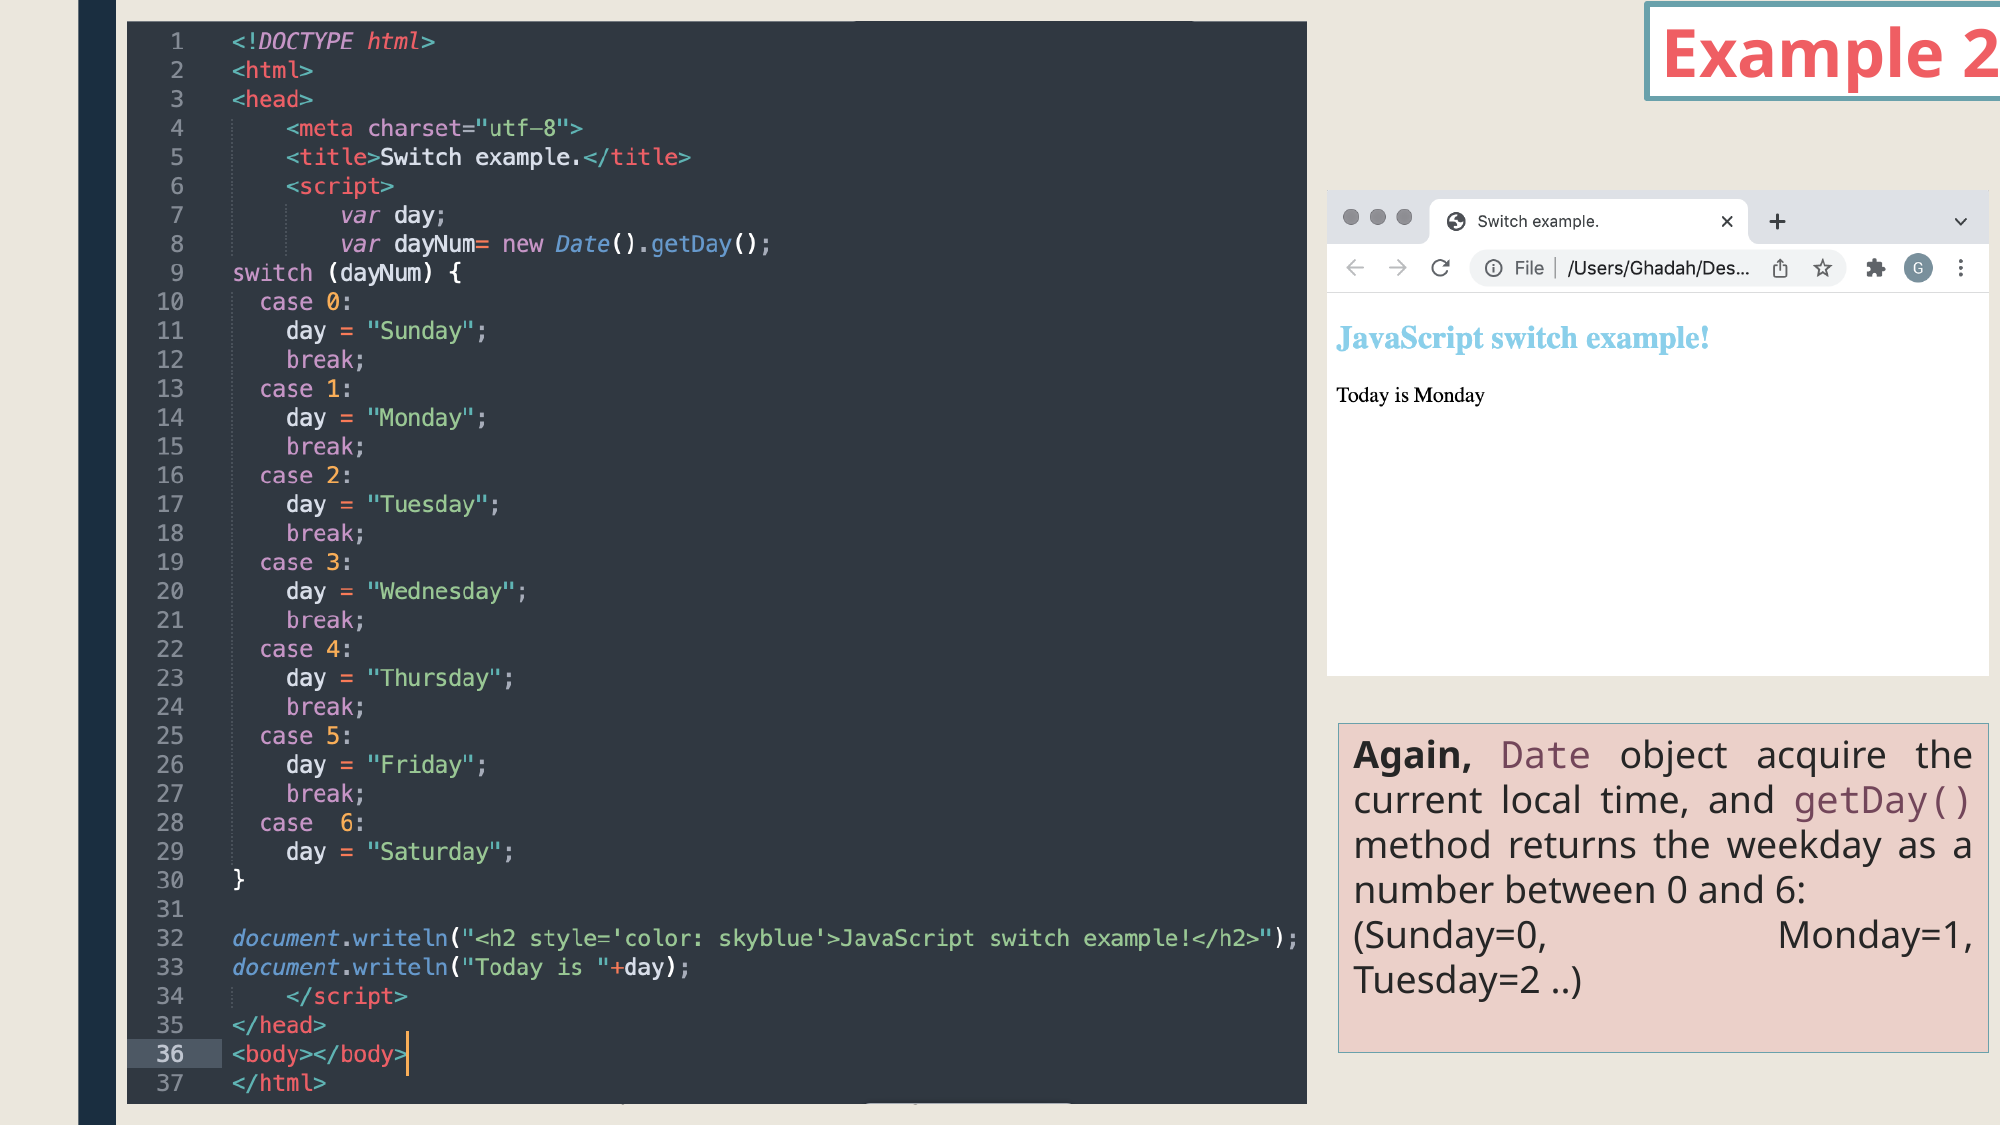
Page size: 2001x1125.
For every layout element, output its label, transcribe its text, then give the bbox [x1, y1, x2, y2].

footer ©1992-2012 by Pearson Education, Inc. All Rights Reserved. [474, 1058, 1505, 1125]
text_box Example 2 [1644, 1, 2000, 101]
picture [1327, 190, 1989, 676]
text_box Again, Date object acquire the current local time, and getDay() method returns the weekday as a number between 0 and 6: (Sunday=0, Monday=1, Tuesday=2 ..) [1338, 723, 1989, 1053]
picture [126, 20, 1307, 1104]
